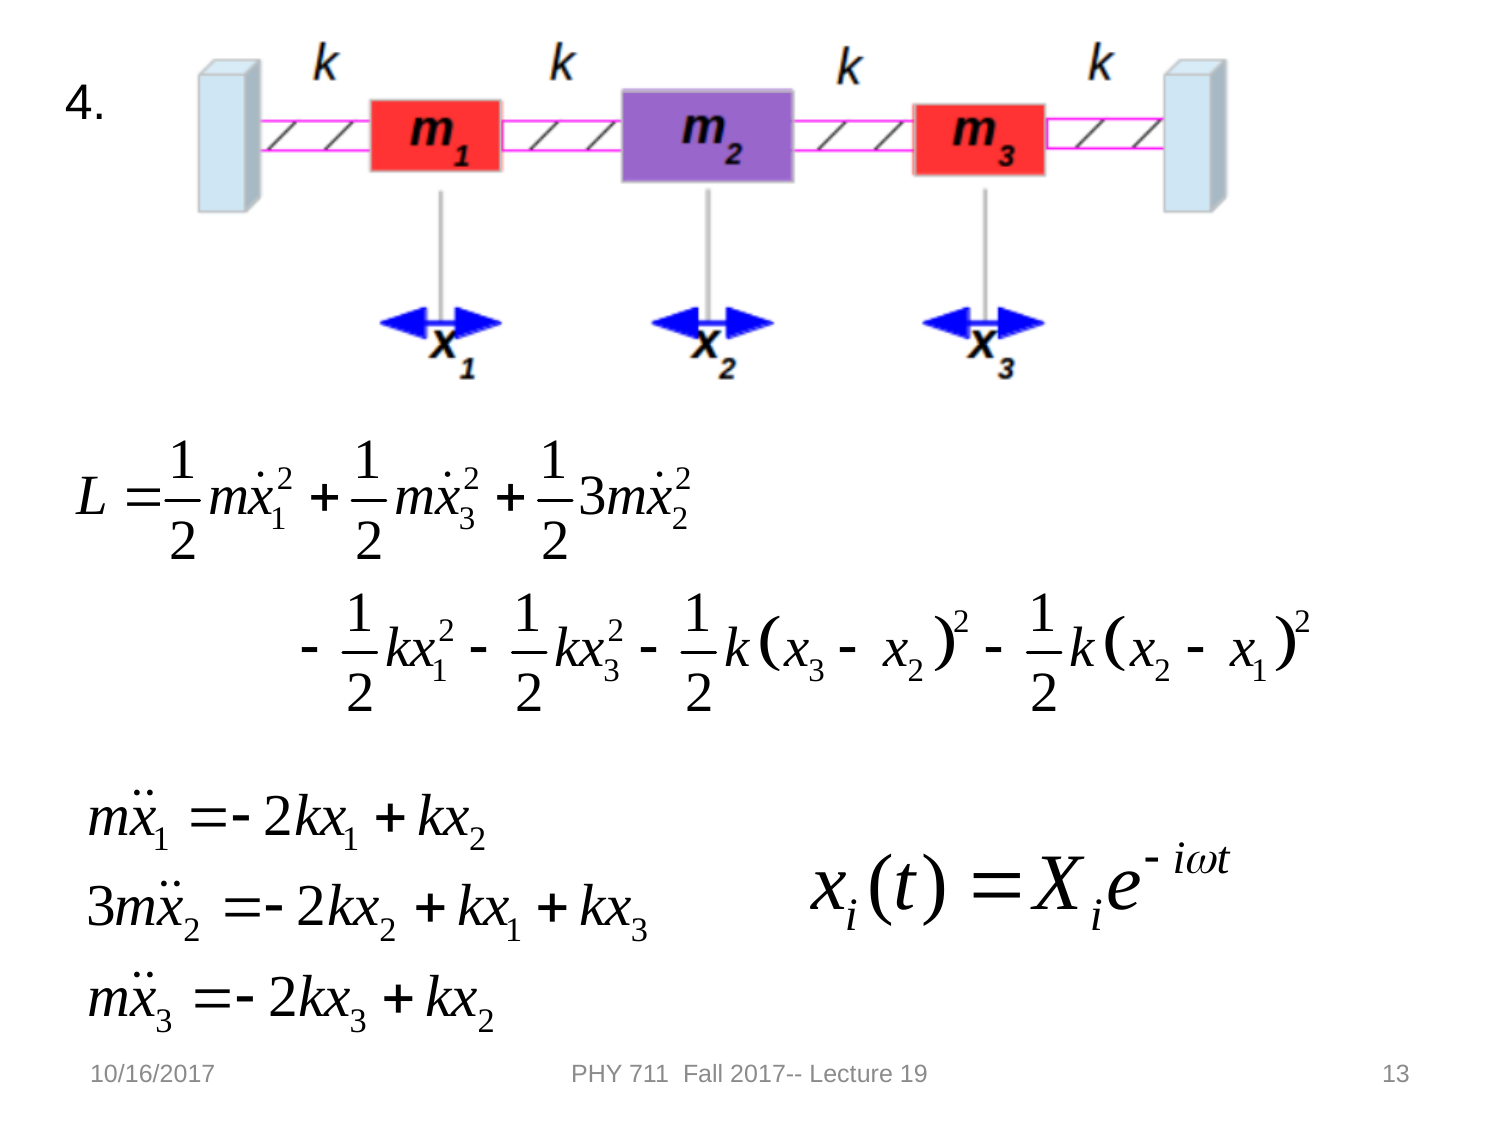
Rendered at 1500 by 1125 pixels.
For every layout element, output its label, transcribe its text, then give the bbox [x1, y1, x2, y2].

picture [149, 0, 1259, 426]
slide_number 13 [1074, 1042, 1425, 1103]
footer PHY 711 Fall 2017-- Lecture 19 [512, 1042, 988, 1103]
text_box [81, 780, 660, 1042]
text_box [799, 824, 1241, 941]
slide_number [75, 1042, 425, 1103]
text_box 4. [50, 62, 144, 138]
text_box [68, 426, 1319, 721]
